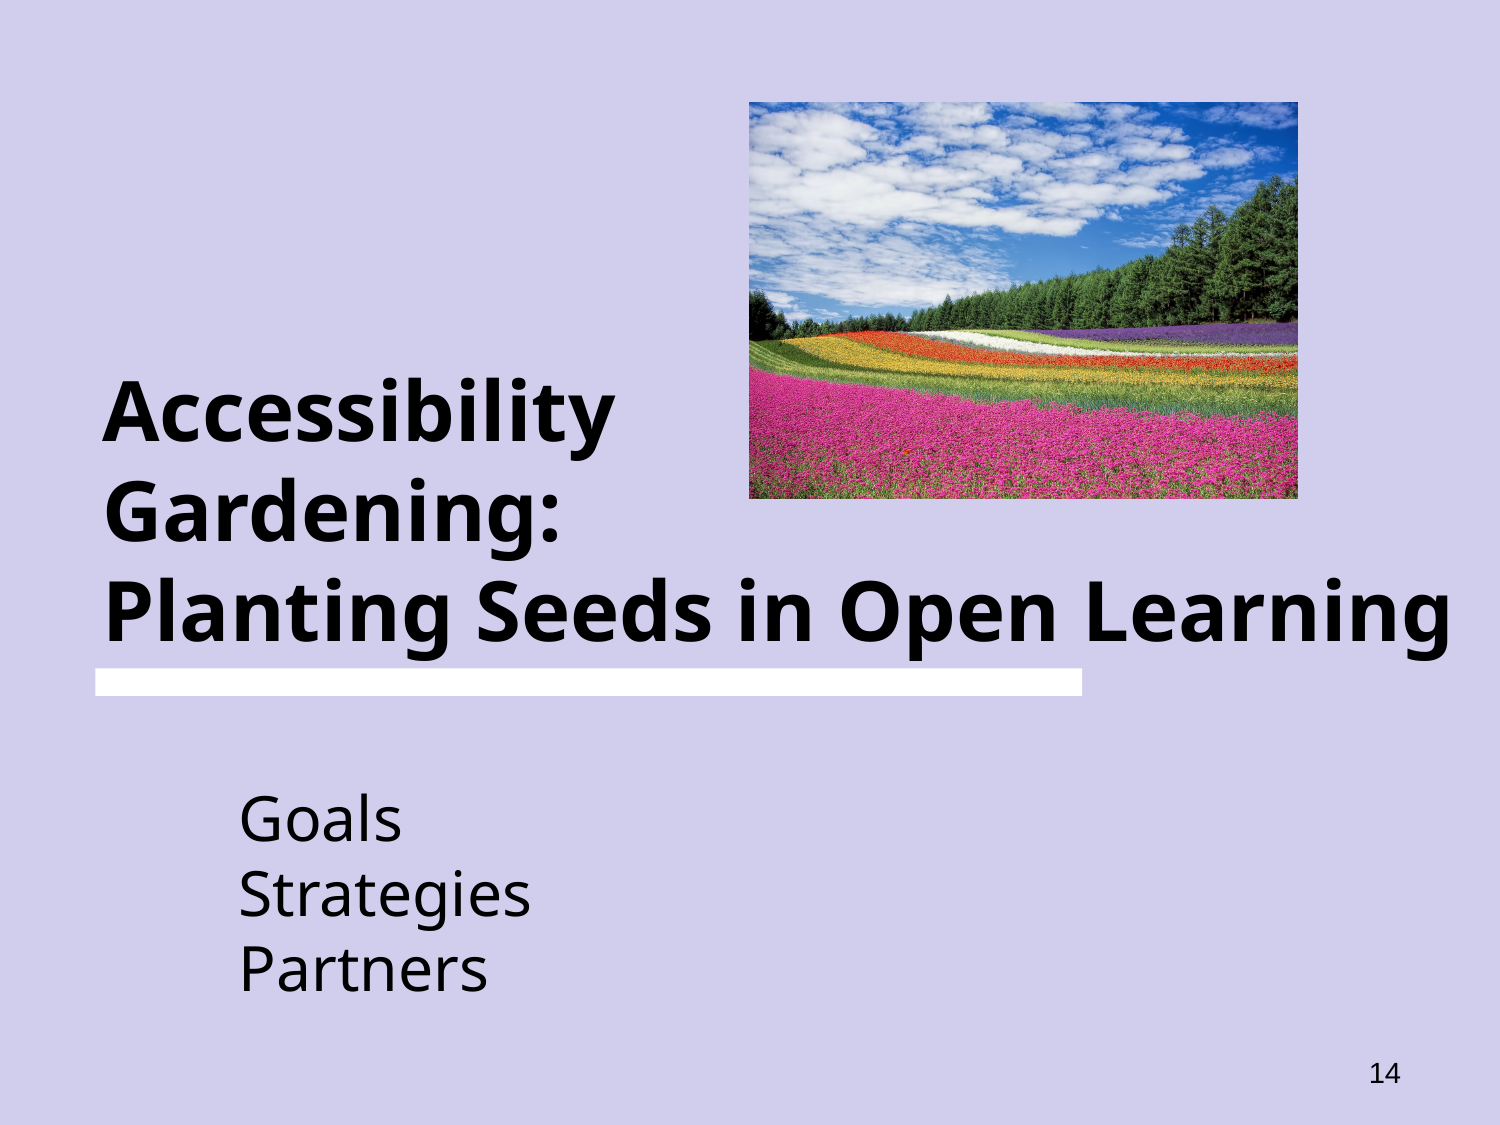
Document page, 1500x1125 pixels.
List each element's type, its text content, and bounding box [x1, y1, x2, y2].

subtitle Goals Strategies Partners [223, 764, 1329, 1003]
slide_number 14 [1353, 1038, 1444, 1125]
picture [749, 102, 1298, 499]
title Accessibility Gardening: Planting Seeds in Open Learning [87, 419, 1500, 674]
